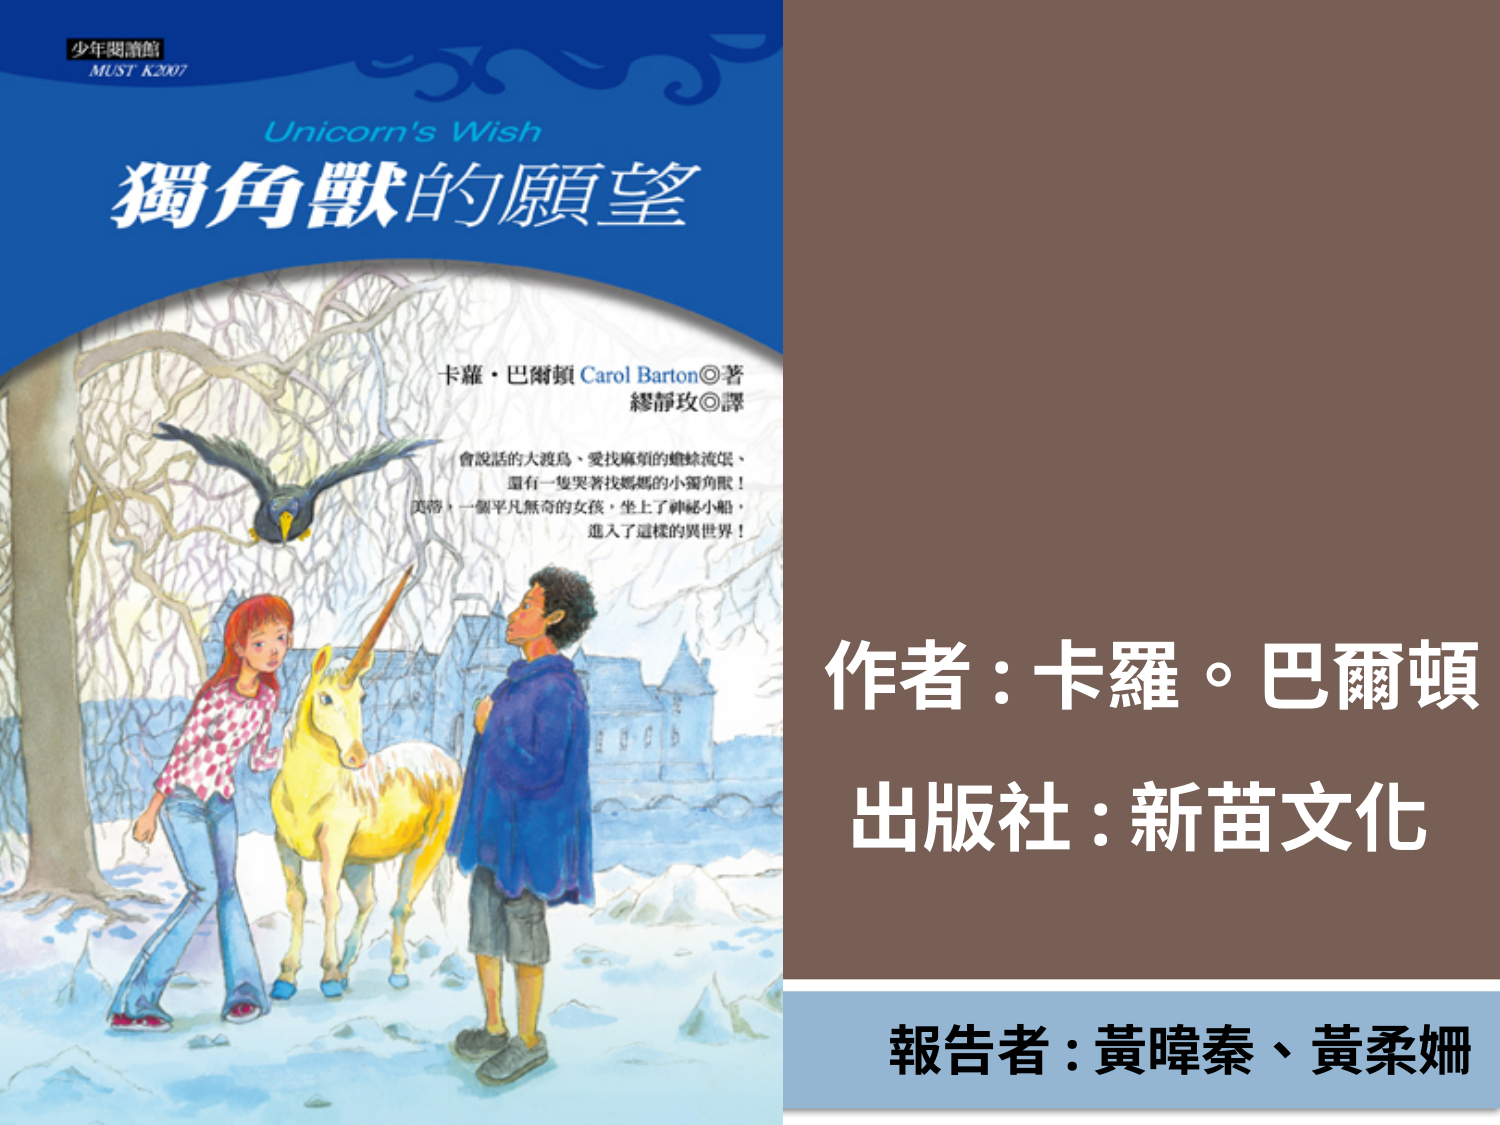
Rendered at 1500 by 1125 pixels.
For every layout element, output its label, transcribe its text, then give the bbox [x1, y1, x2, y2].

text_box 出版社:新苗文化 [832, 763, 1471, 868]
subtitle 報告者:黃暐秦、黃柔姍 [788, 992, 1488, 1105]
text_box 作者:卡羅。巴爾頓 [808, 621, 1500, 727]
picture [0, 0, 783, 1125]
